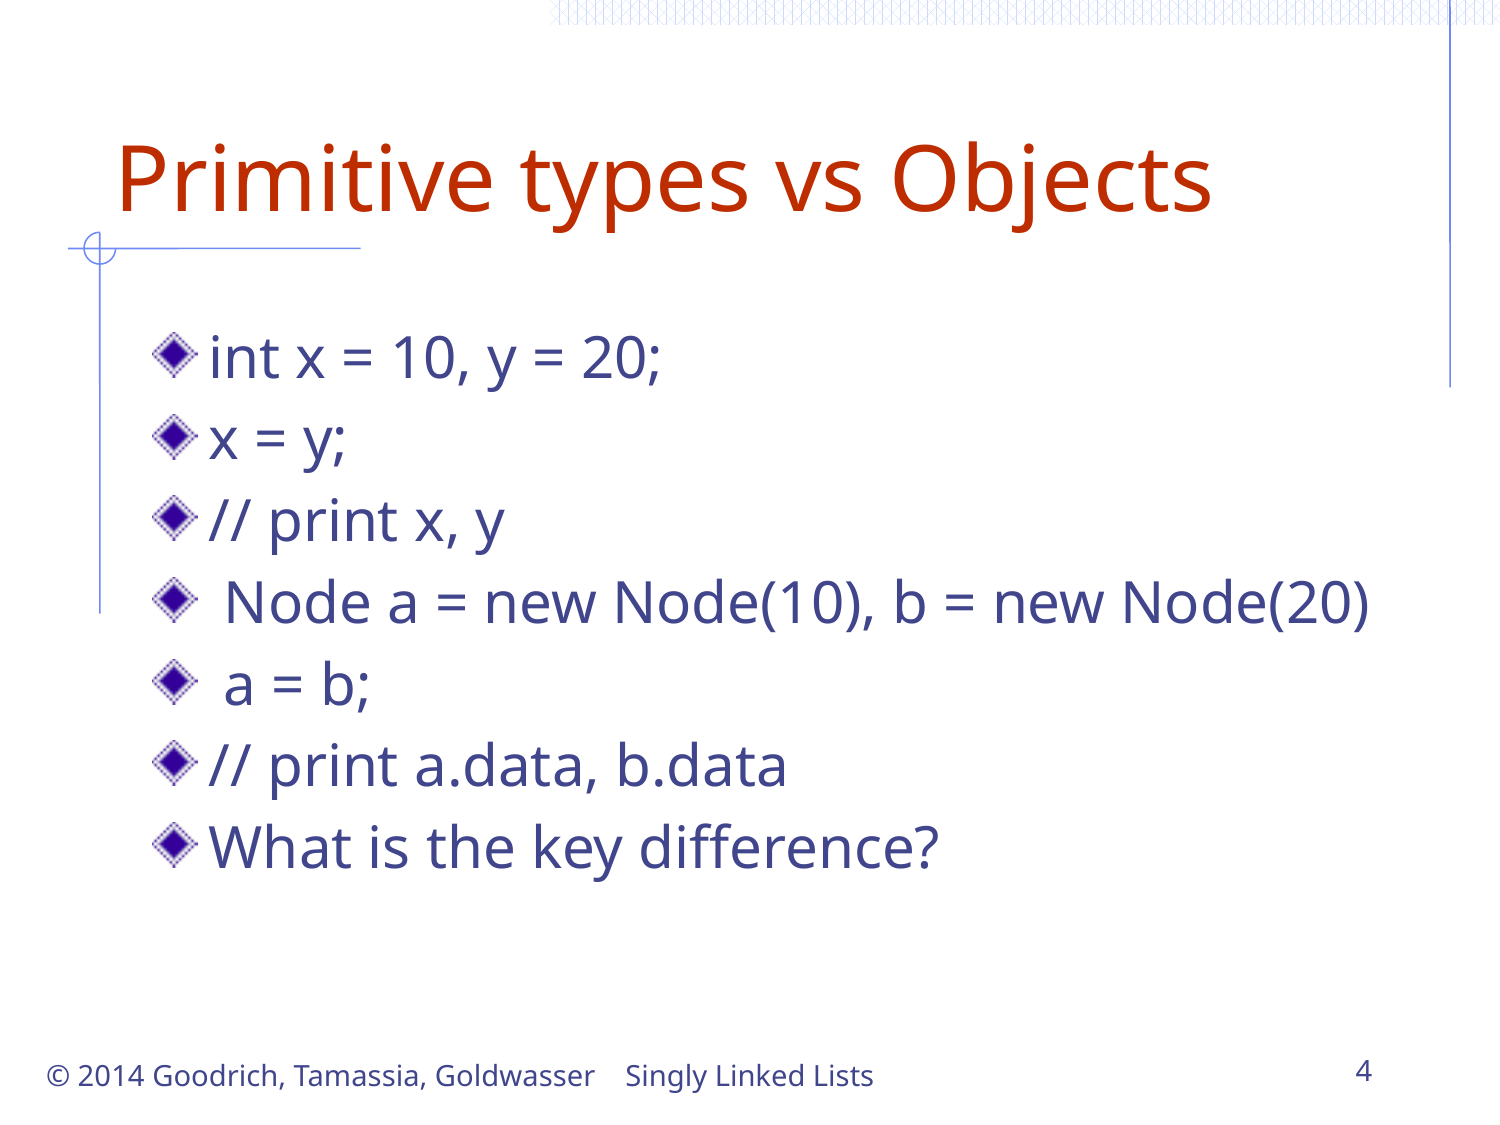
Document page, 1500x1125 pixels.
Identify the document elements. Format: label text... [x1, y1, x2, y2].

picture [152, 414, 198, 460]
list int x = 10, y = 20; x = y; // print x, y Node a = new Node(10), b = new Node(20) a = b; // print a.data, b.data What is the key difference? [137, 312, 1413, 988]
picture [152, 495, 198, 541]
picture [152, 659, 198, 705]
title Primitive types vs Objects [99, 50, 1375, 238]
picture [152, 740, 198, 786]
footer Singly Linked Lists [512, 1025, 988, 1100]
picture [152, 332, 198, 378]
picture [152, 822, 198, 868]
slide_number 4 [1074, 1025, 1388, 1100]
picture [152, 577, 198, 623]
